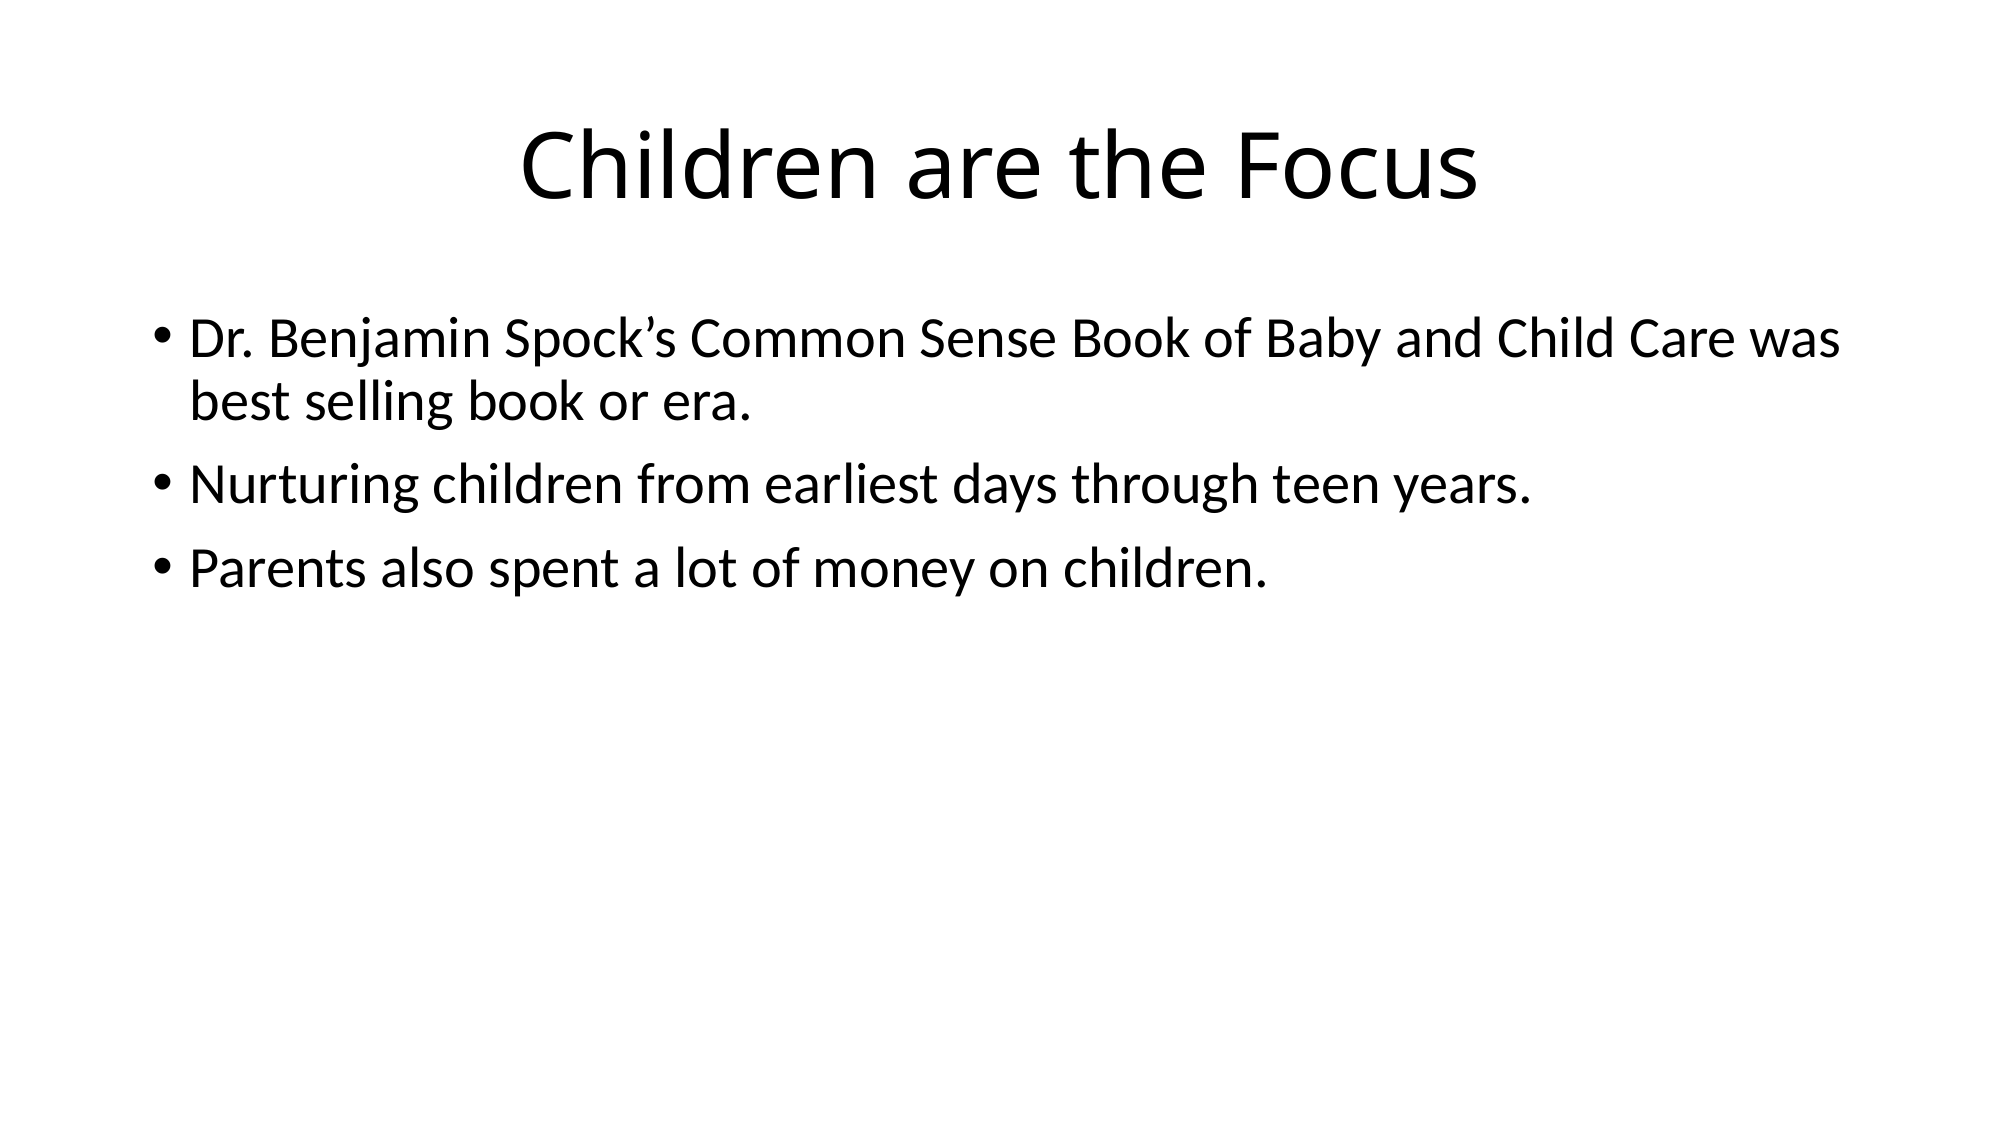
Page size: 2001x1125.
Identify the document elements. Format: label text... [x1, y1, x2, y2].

list Dr. Benjamin Spock’s Common Sense Book of Baby and Child Care was best selling book or era. Nurturing children from earliest days through teen years. Parents also spent a lot of money on children. [137, 299, 1863, 1014]
title Children are the Focus [137, 59, 1863, 278]
